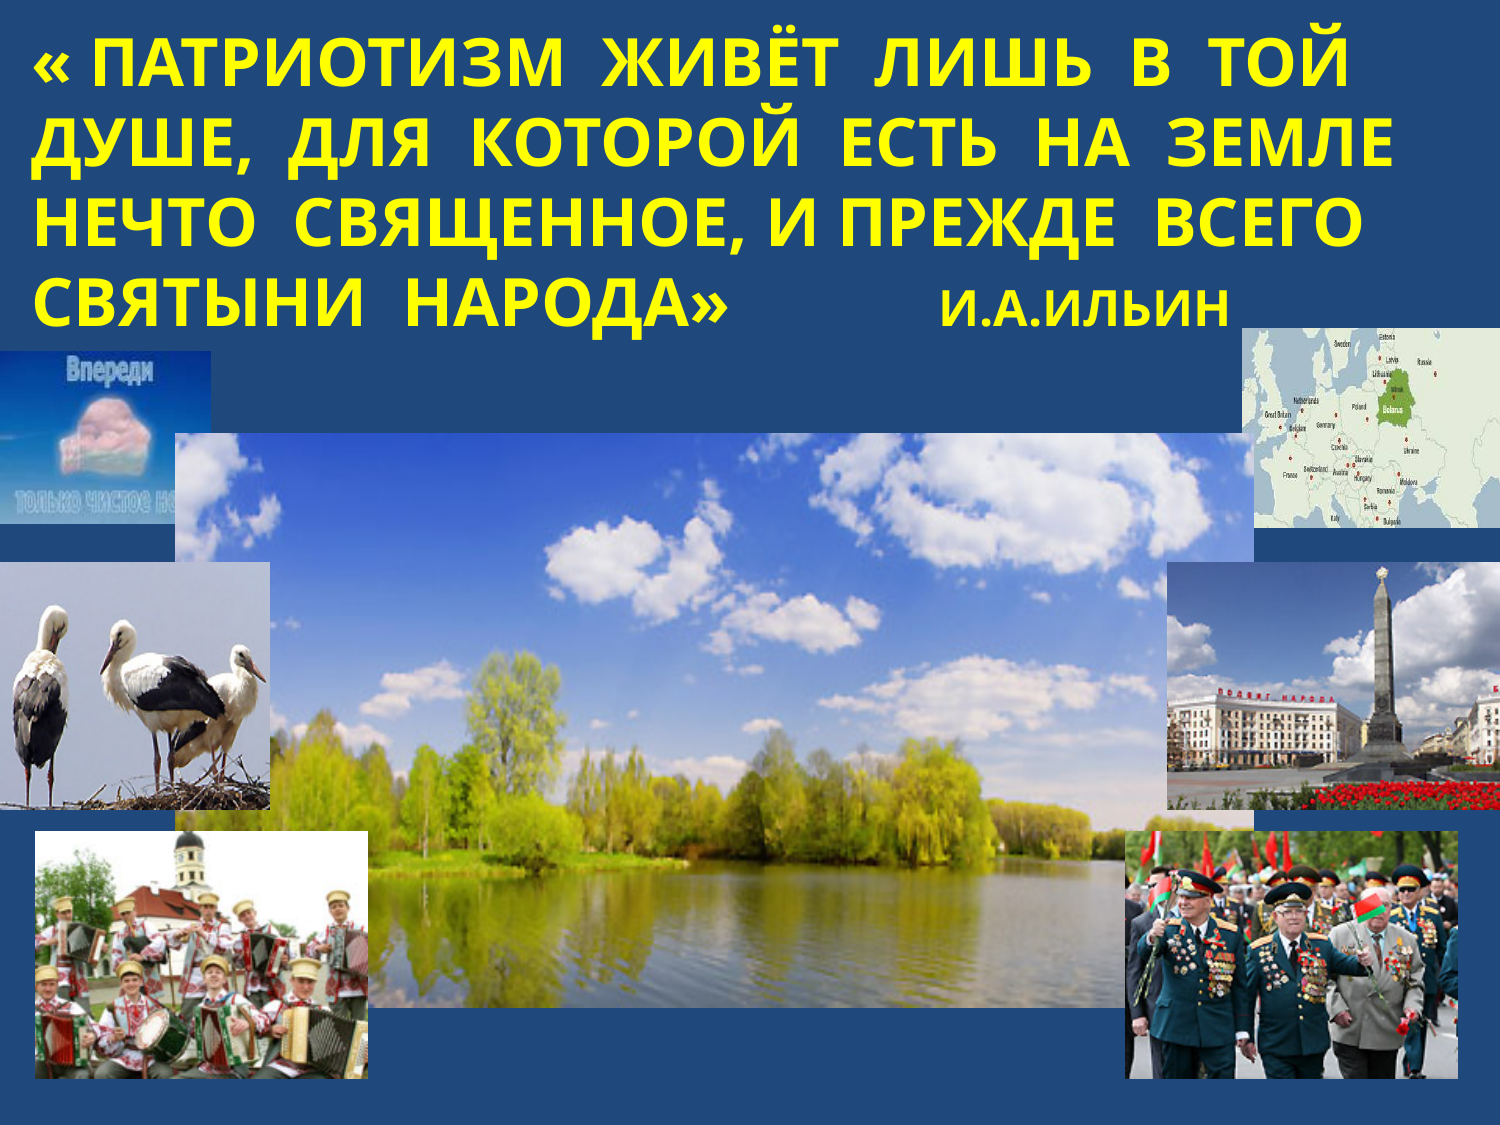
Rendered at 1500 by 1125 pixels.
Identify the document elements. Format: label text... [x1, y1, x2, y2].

title « Патриотизм живёт лишь в той душе, для которой есть на земле нечто священное, и прежде всего святыни народа» И.А.Ильин [23, 35, 1500, 340]
picture [0, 327, 1500, 1080]
